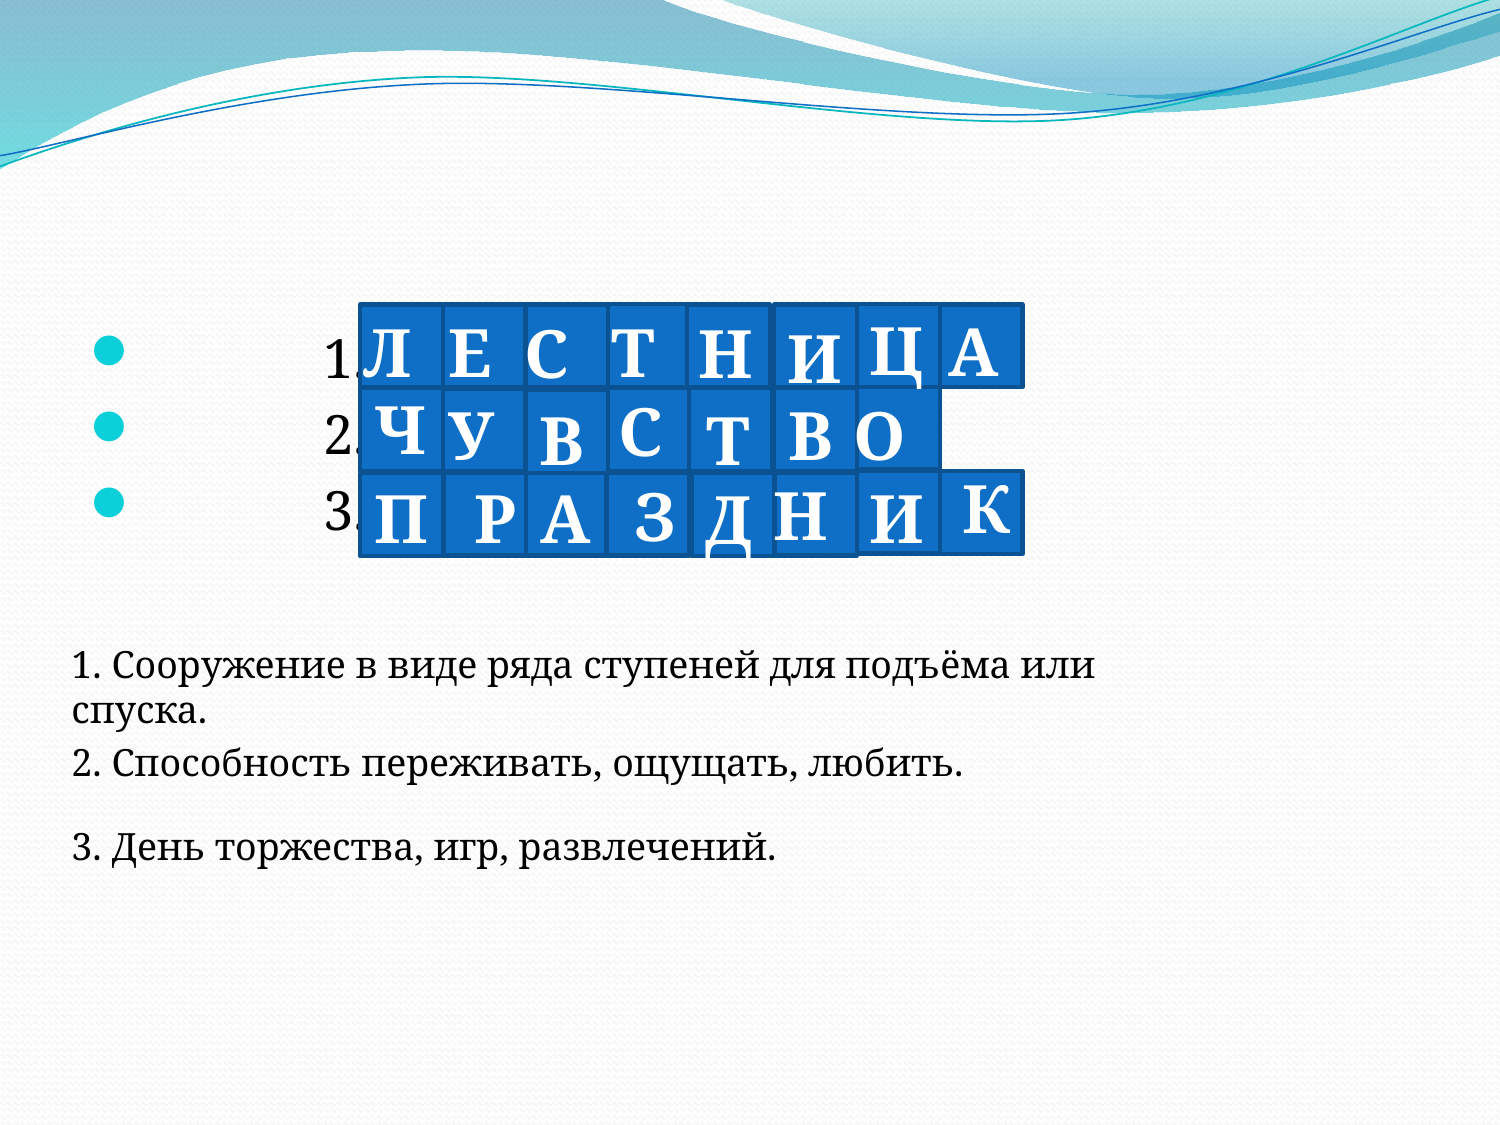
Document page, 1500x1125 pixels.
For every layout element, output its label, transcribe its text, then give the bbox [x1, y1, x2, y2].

list 1. 2. 3. [75, 317, 1425, 1038]
text_box Л [348, 303, 362, 399]
text_box 2. Способность переживать, ощущать, любить. [56, 731, 1164, 792]
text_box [359, 304, 1023, 557]
text_box 1. Сооружение в виде ряда ступеней для подъёма или спуска. [56, 633, 1250, 739]
text_box 3. День торжества, игр, развлечений. [56, 815, 825, 876]
